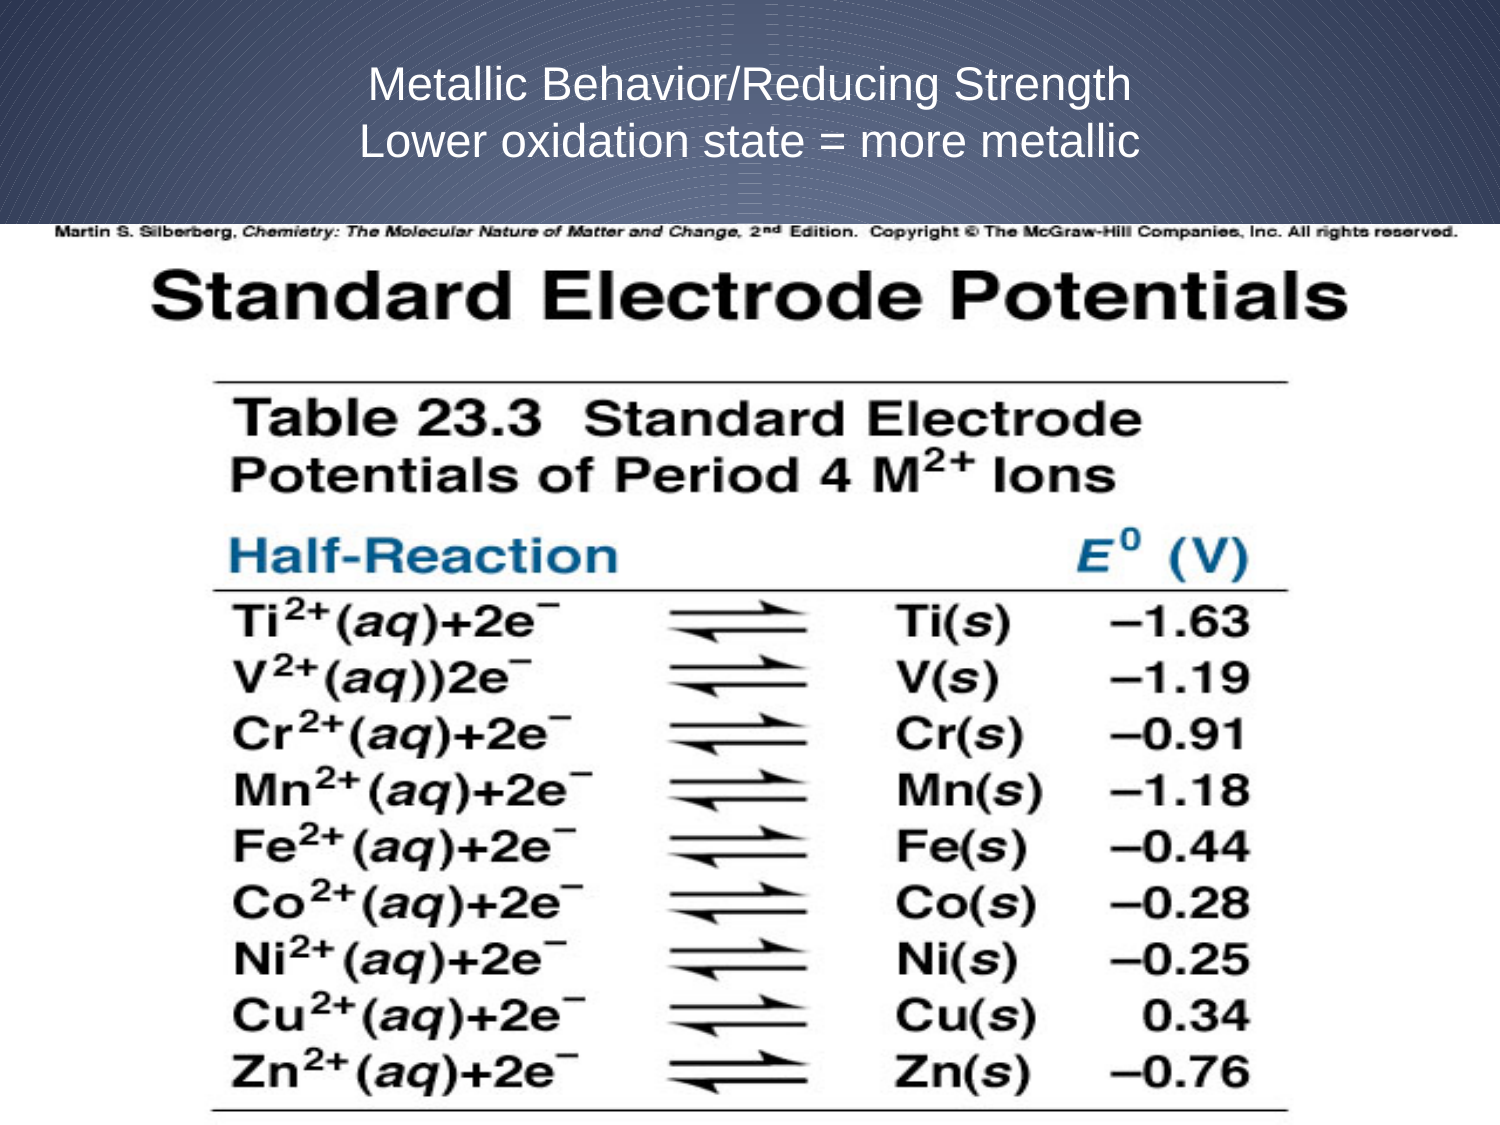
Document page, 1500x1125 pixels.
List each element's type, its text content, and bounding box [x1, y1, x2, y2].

title Metallic Behavior/Reducing Strength Lower oxidation state = more metallic [75, 45, 1425, 224]
picture [0, 224, 1500, 1125]
